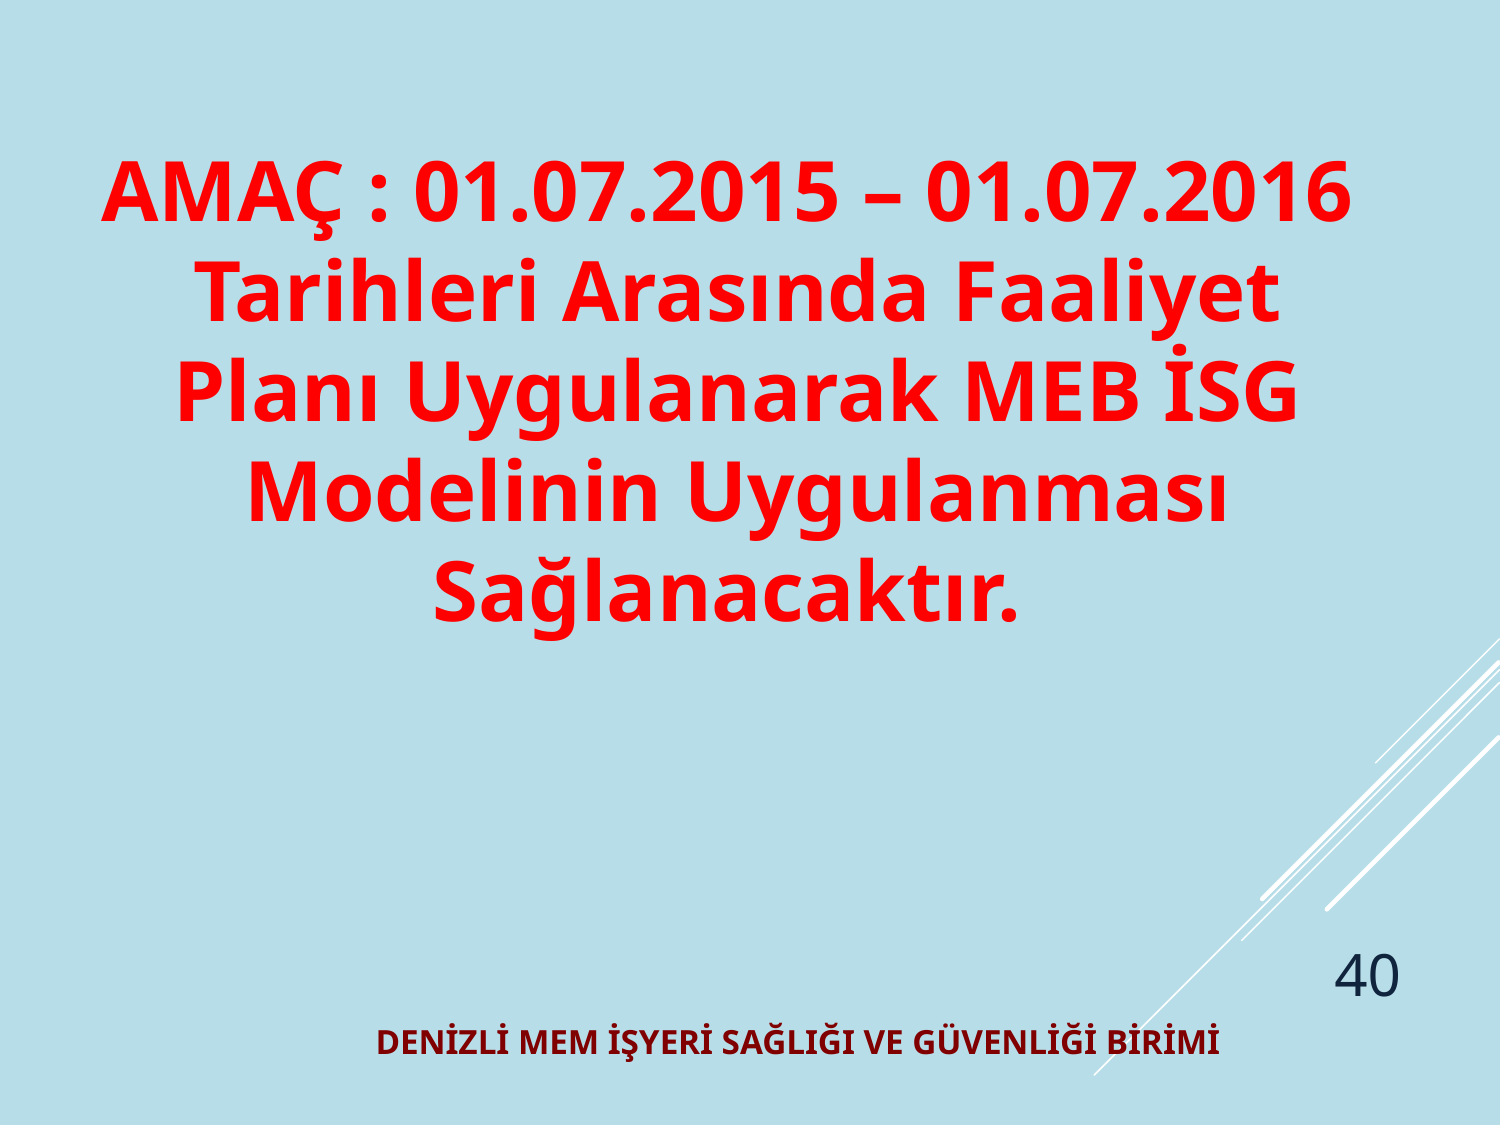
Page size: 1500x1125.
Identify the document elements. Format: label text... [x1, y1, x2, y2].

text_box AMAÇ : 01.07.2015 – 01.07.2016 Tarihleri Arasında Faaliyet Planı Uygulanarak MEB İSG Modelinin Uygulanması Sağlanacaktır. [41, 30, 1436, 946]
slide_number 40 [1275, 915, 1416, 1025]
footer DENİZLİ MEM İŞYERİ SAĞLIĞI VE GÜVENLİĞİ BİRİMİ [321, 1013, 1276, 1074]
